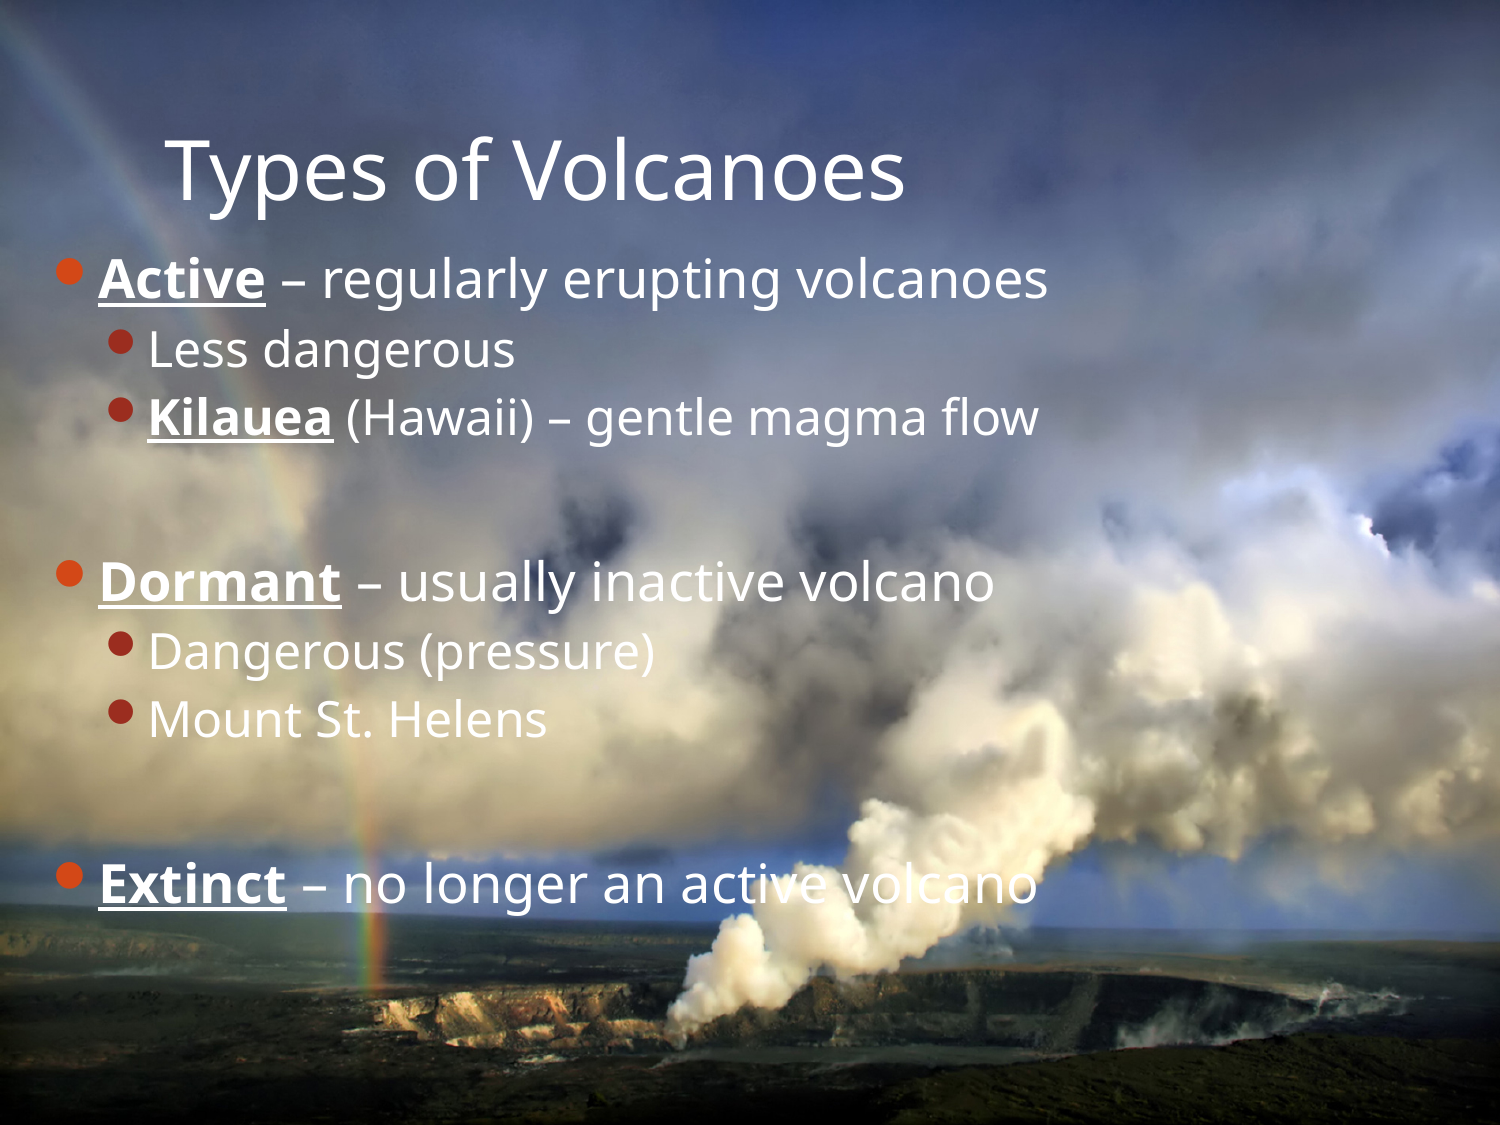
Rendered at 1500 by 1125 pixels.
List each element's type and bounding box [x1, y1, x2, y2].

list [0, 0, 1500, 1125]
